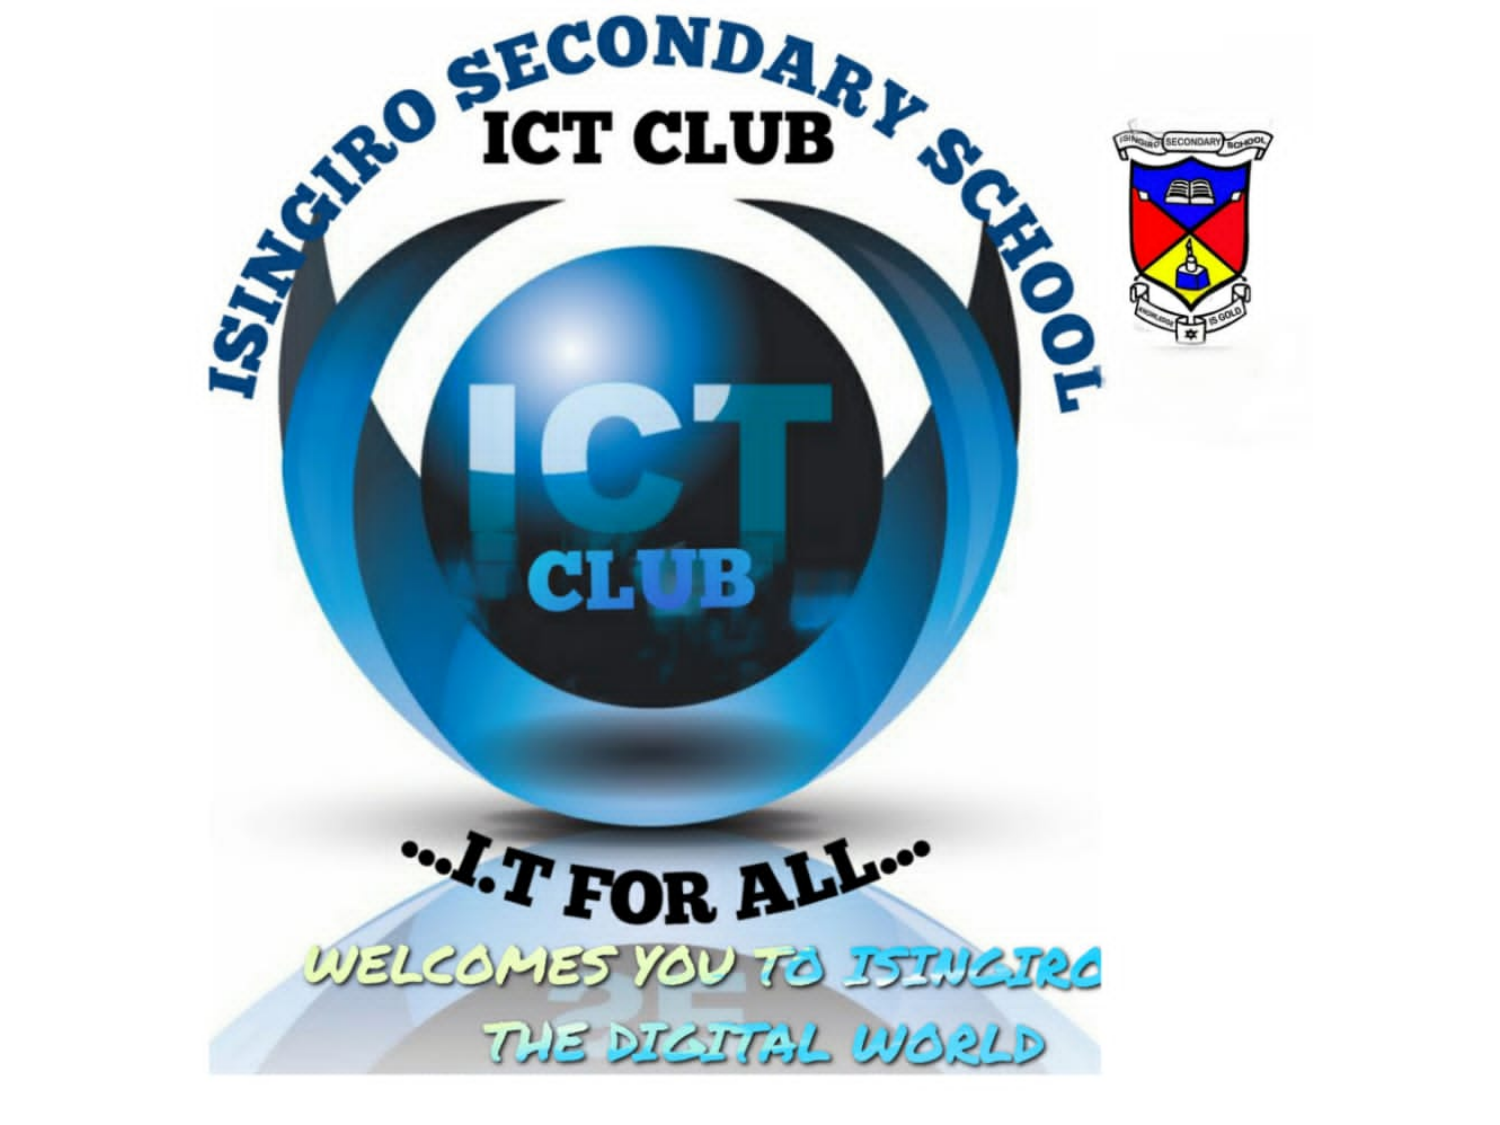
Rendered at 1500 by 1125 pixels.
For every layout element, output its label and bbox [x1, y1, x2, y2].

picture [187, 0, 1313, 1125]
